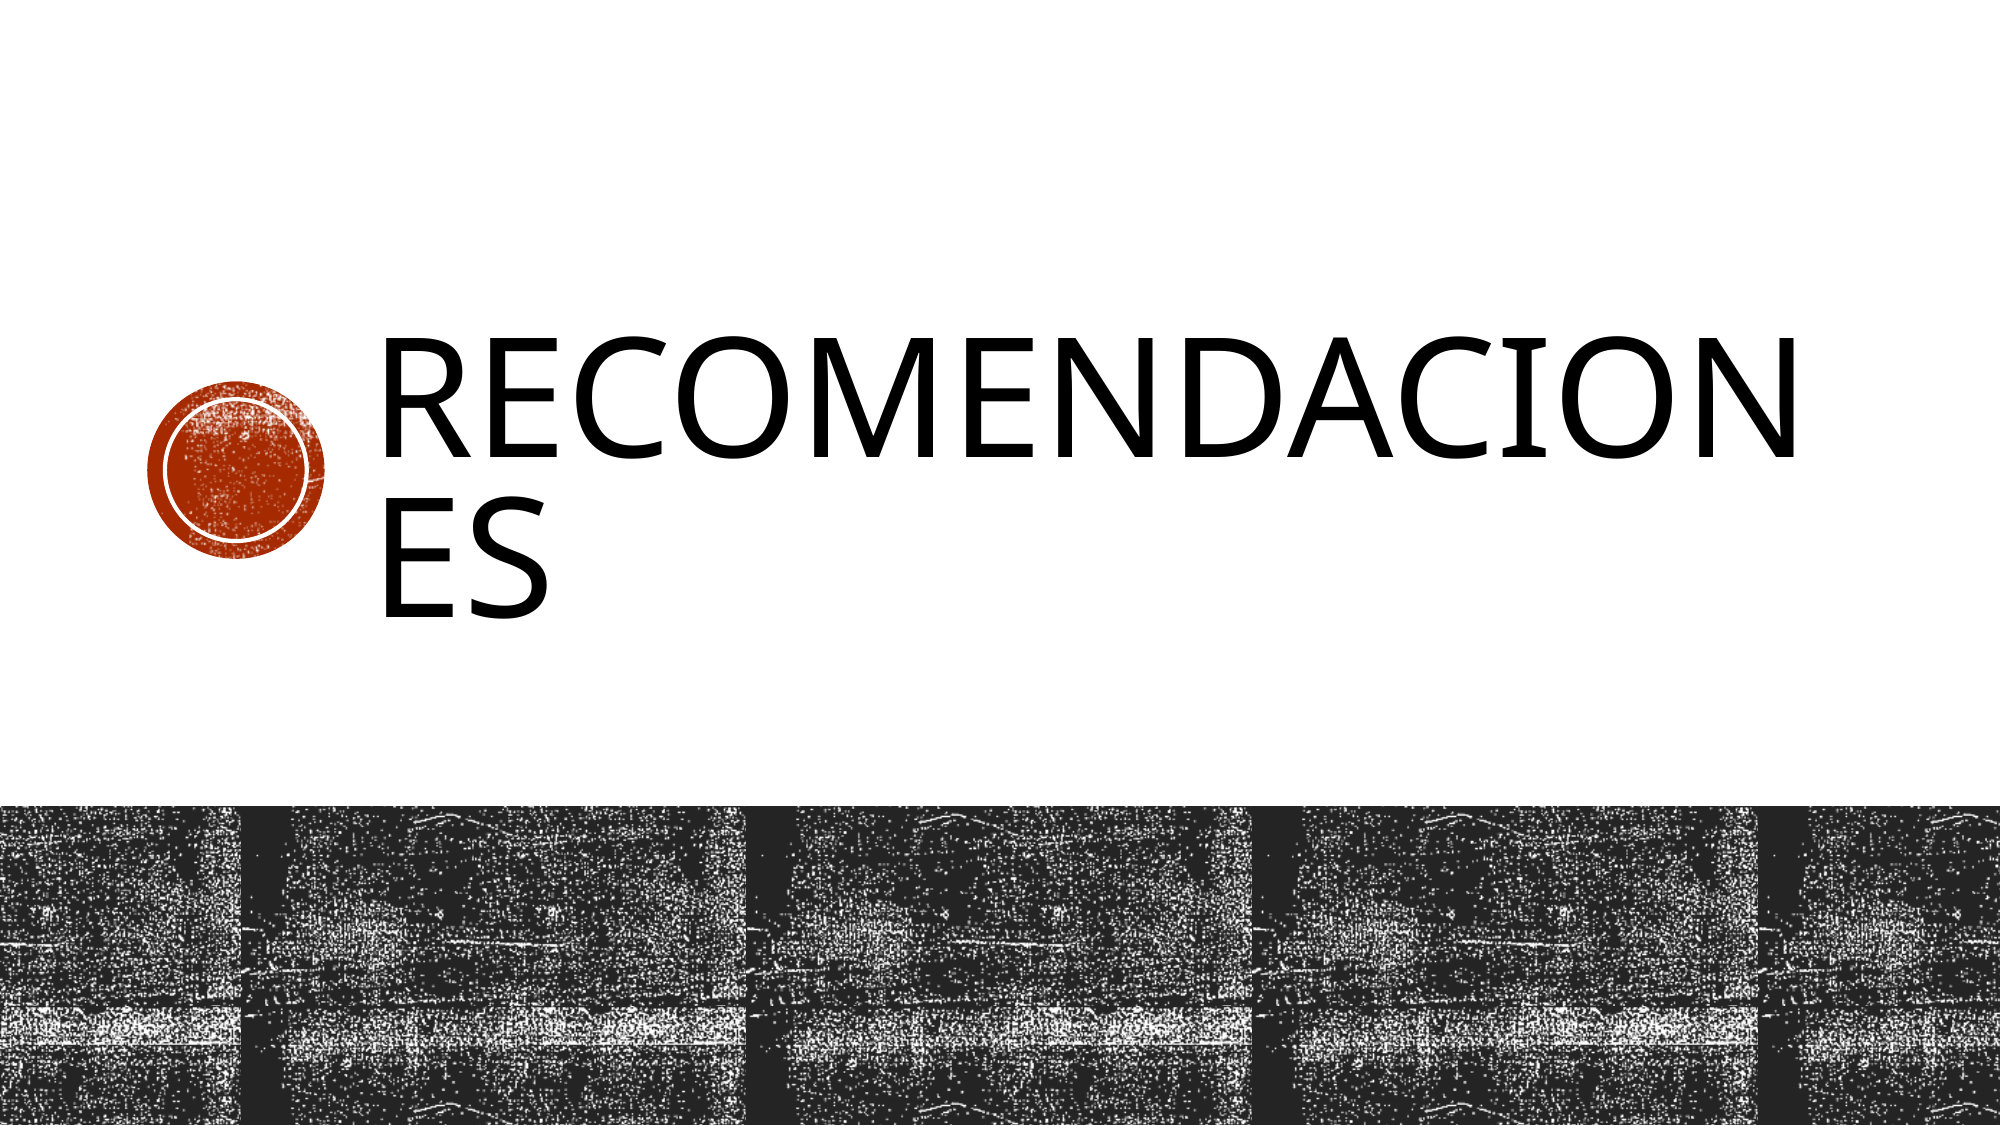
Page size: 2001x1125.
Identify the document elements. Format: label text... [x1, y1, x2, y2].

title recomendacioNES [355, 201, 1878, 779]
